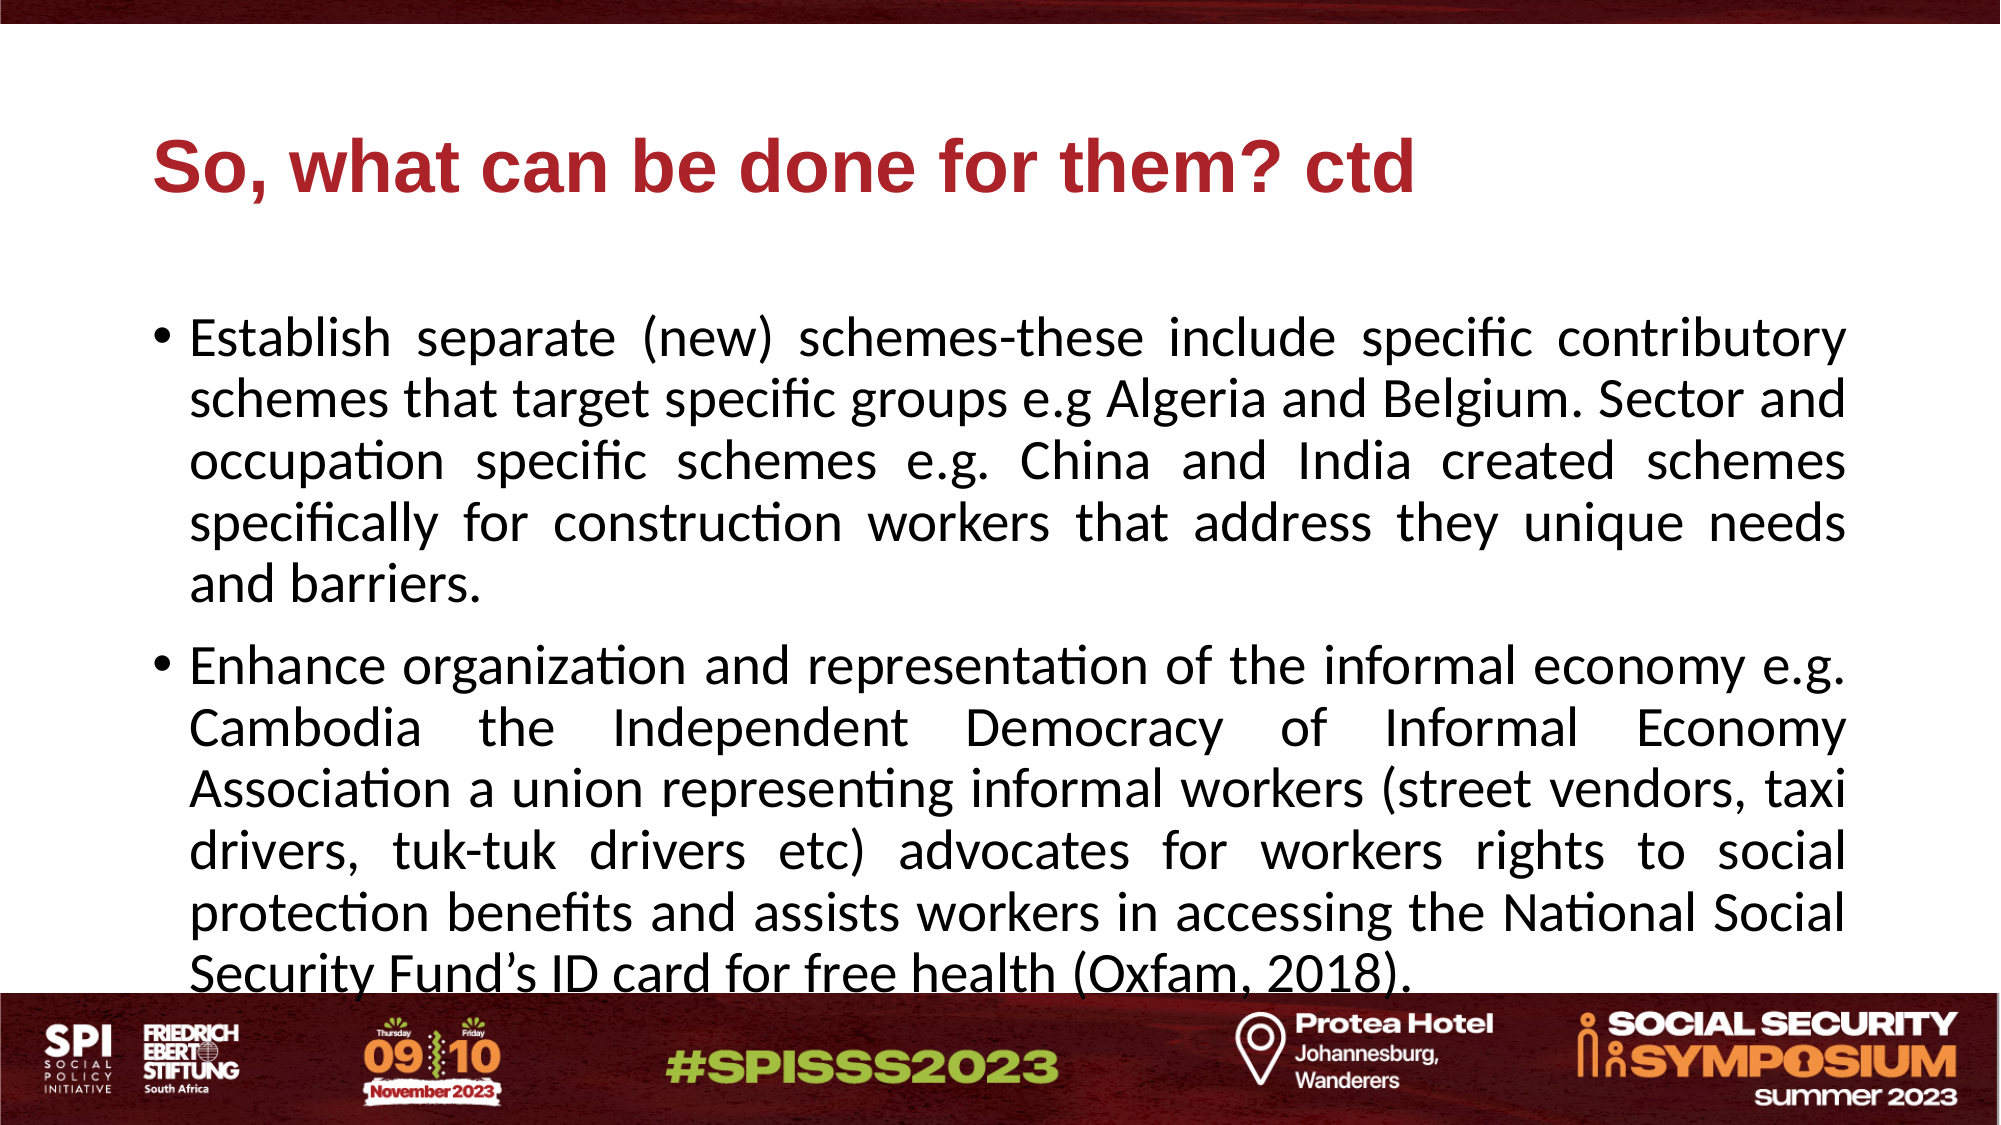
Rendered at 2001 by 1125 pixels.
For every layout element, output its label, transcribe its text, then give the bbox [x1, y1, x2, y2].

picture [0, 0, 2000, 24]
picture [0, 993, 2000, 1125]
title So, what can be done for them? ctd [137, 59, 1863, 278]
list Establish separate (new) schemes-these include specific contributory schemes that target specific groups e.g Algeria and Belgium. Sector and occupation specific schemes e.g. China and India created schemes specifically for construction workers that address they unique needs and barriers. Enhance organization and representation of the informal economy e.g. Cambodia the Independent Democracy of Informal Economy Association a union representing informal workers (street vendors, taxi drivers, tuk-tuk drivers etc) advocates for workers rights to social protection benefits and assists workers in accessing the National Social Security Fund’s ID card for free health (Oxfam, 2018). [137, 299, 1863, 1014]
